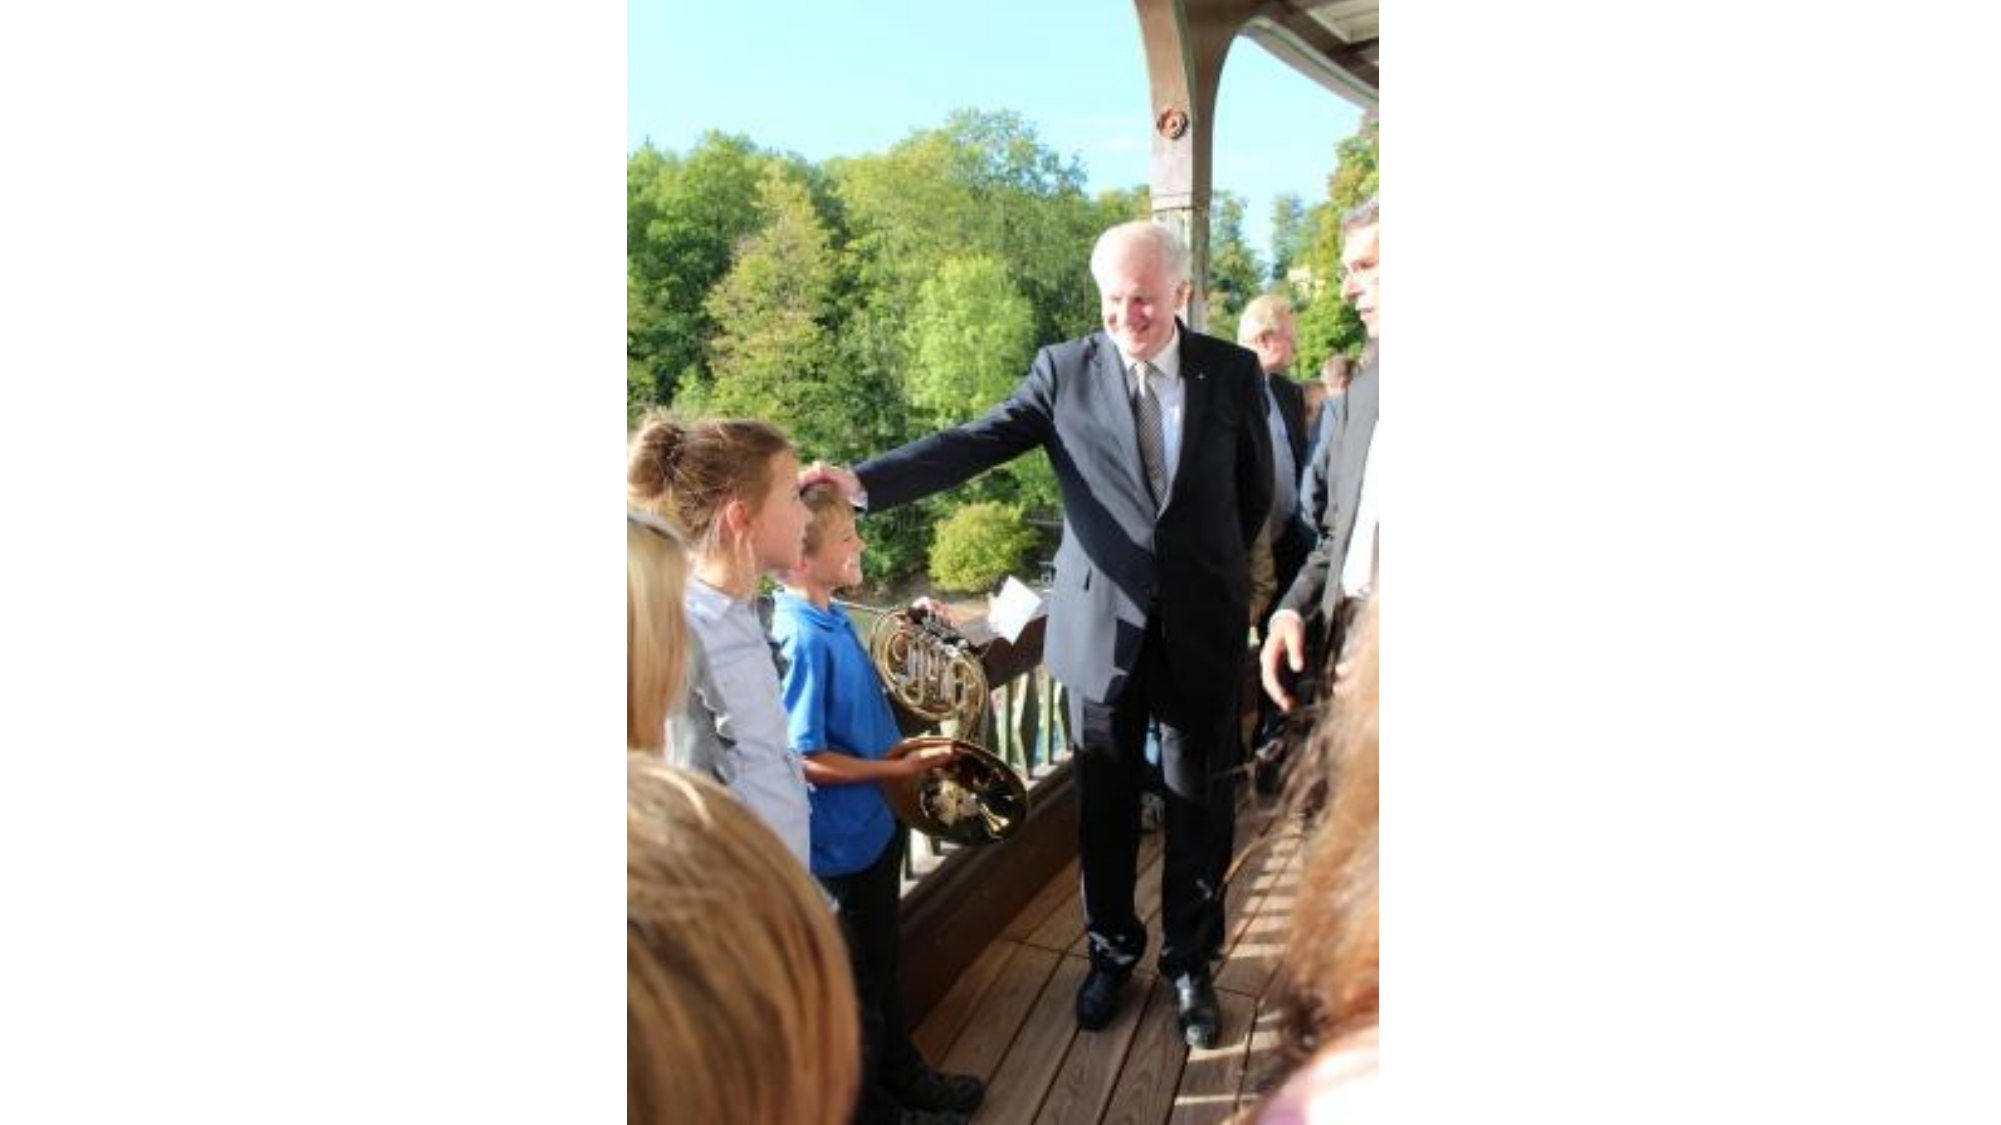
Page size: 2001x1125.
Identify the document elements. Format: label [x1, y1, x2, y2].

picture [627, 0, 1379, 1125]
